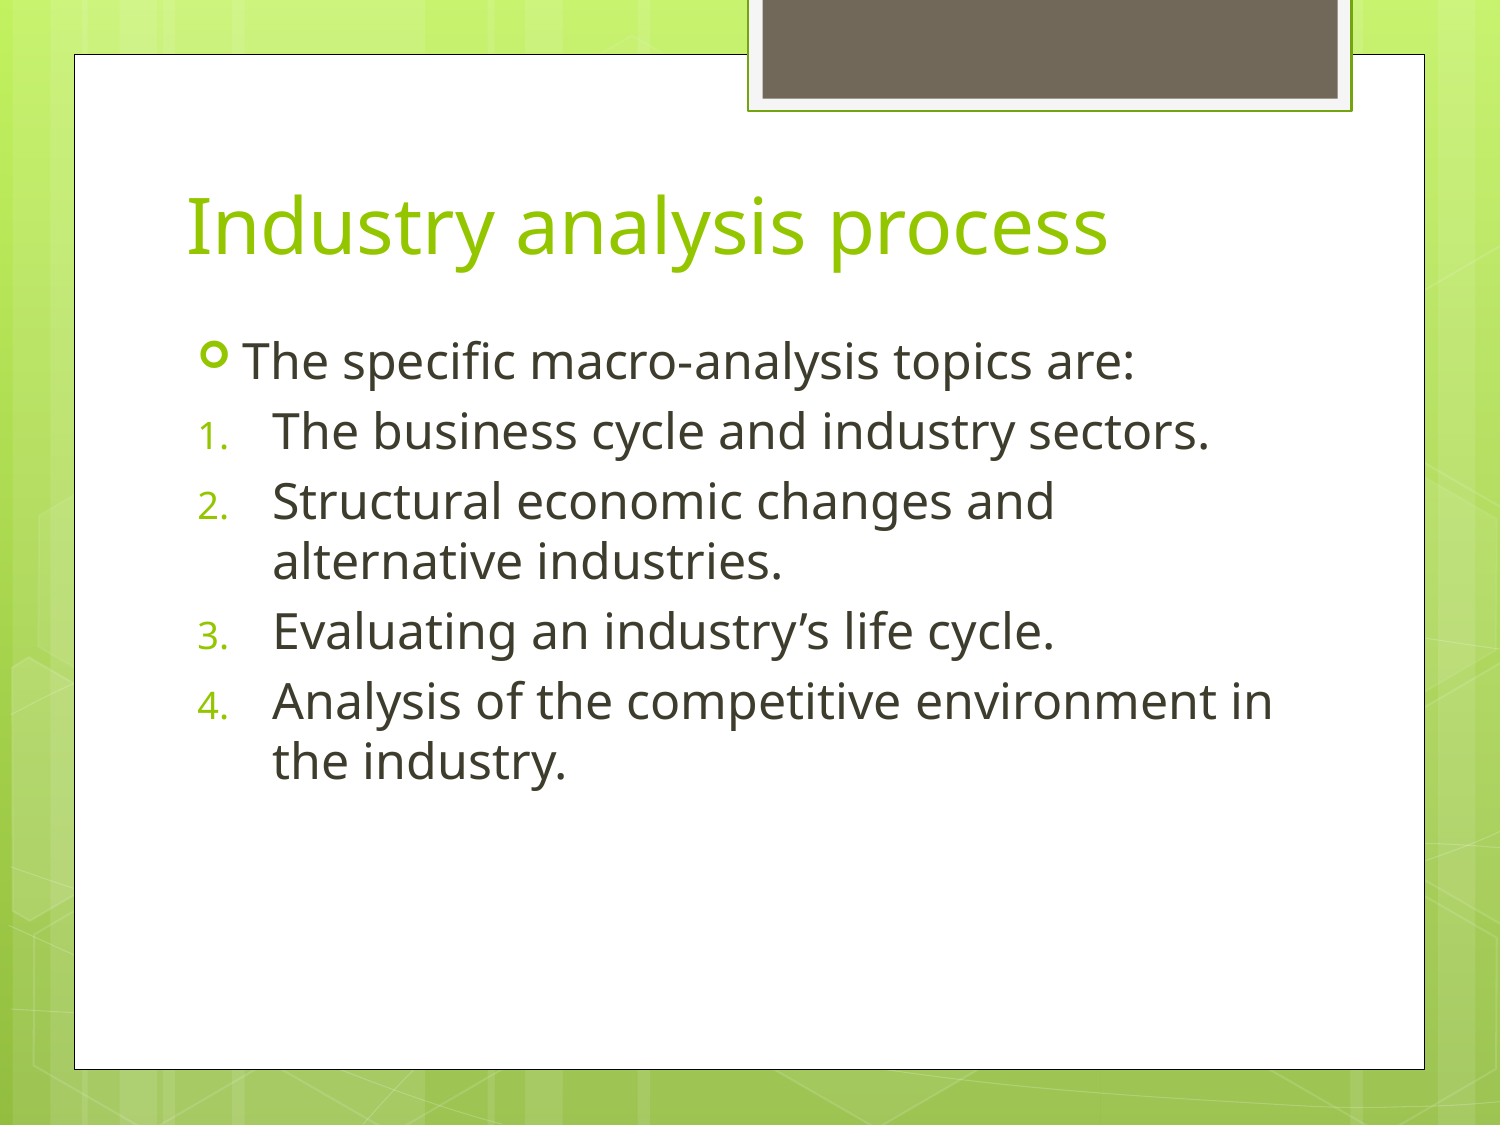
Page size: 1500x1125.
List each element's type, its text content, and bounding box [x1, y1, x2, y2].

list The specific macro-analysis topics are: The business cycle and industry sectors. Structural economic changes and alternative industries. Evaluating an industry’s life cycle. Analysis of the competitive environment in the industry. [171, 321, 1324, 1006]
title Industry analysis process [171, 168, 1324, 278]
